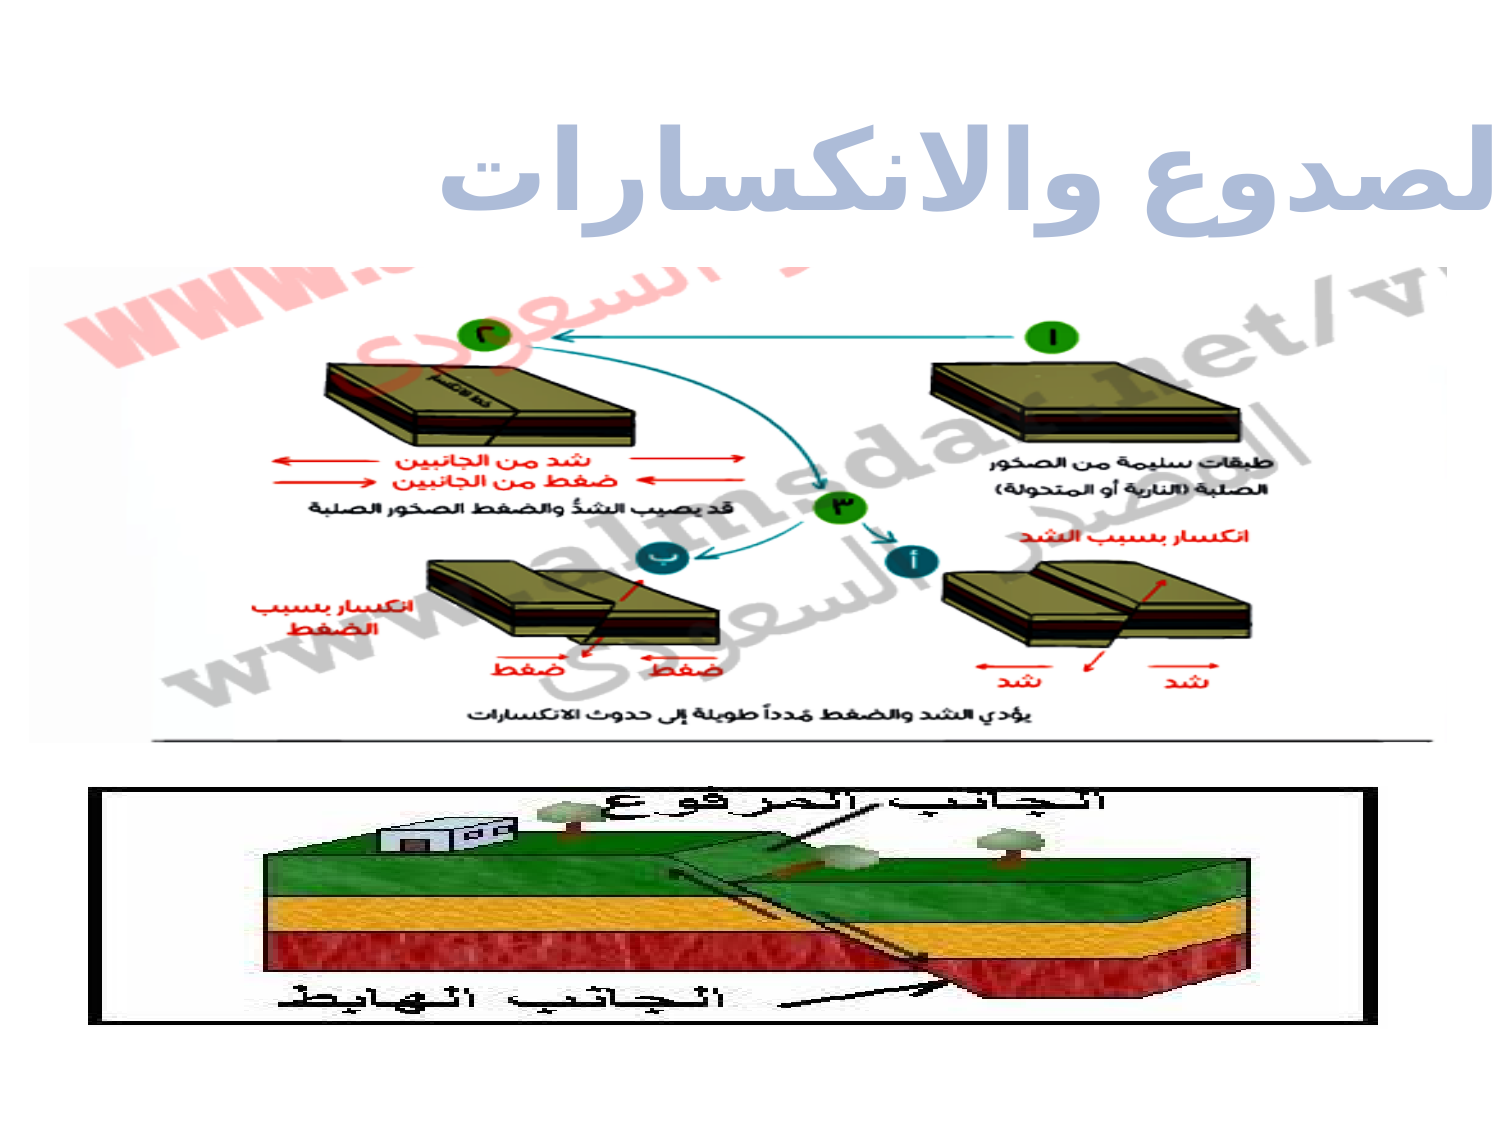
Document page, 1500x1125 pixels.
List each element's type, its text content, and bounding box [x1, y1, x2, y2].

picture [29, 266, 1448, 743]
text_box الصدوع والانكسارات [420, 89, 1500, 240]
picture [88, 786, 1389, 1030]
